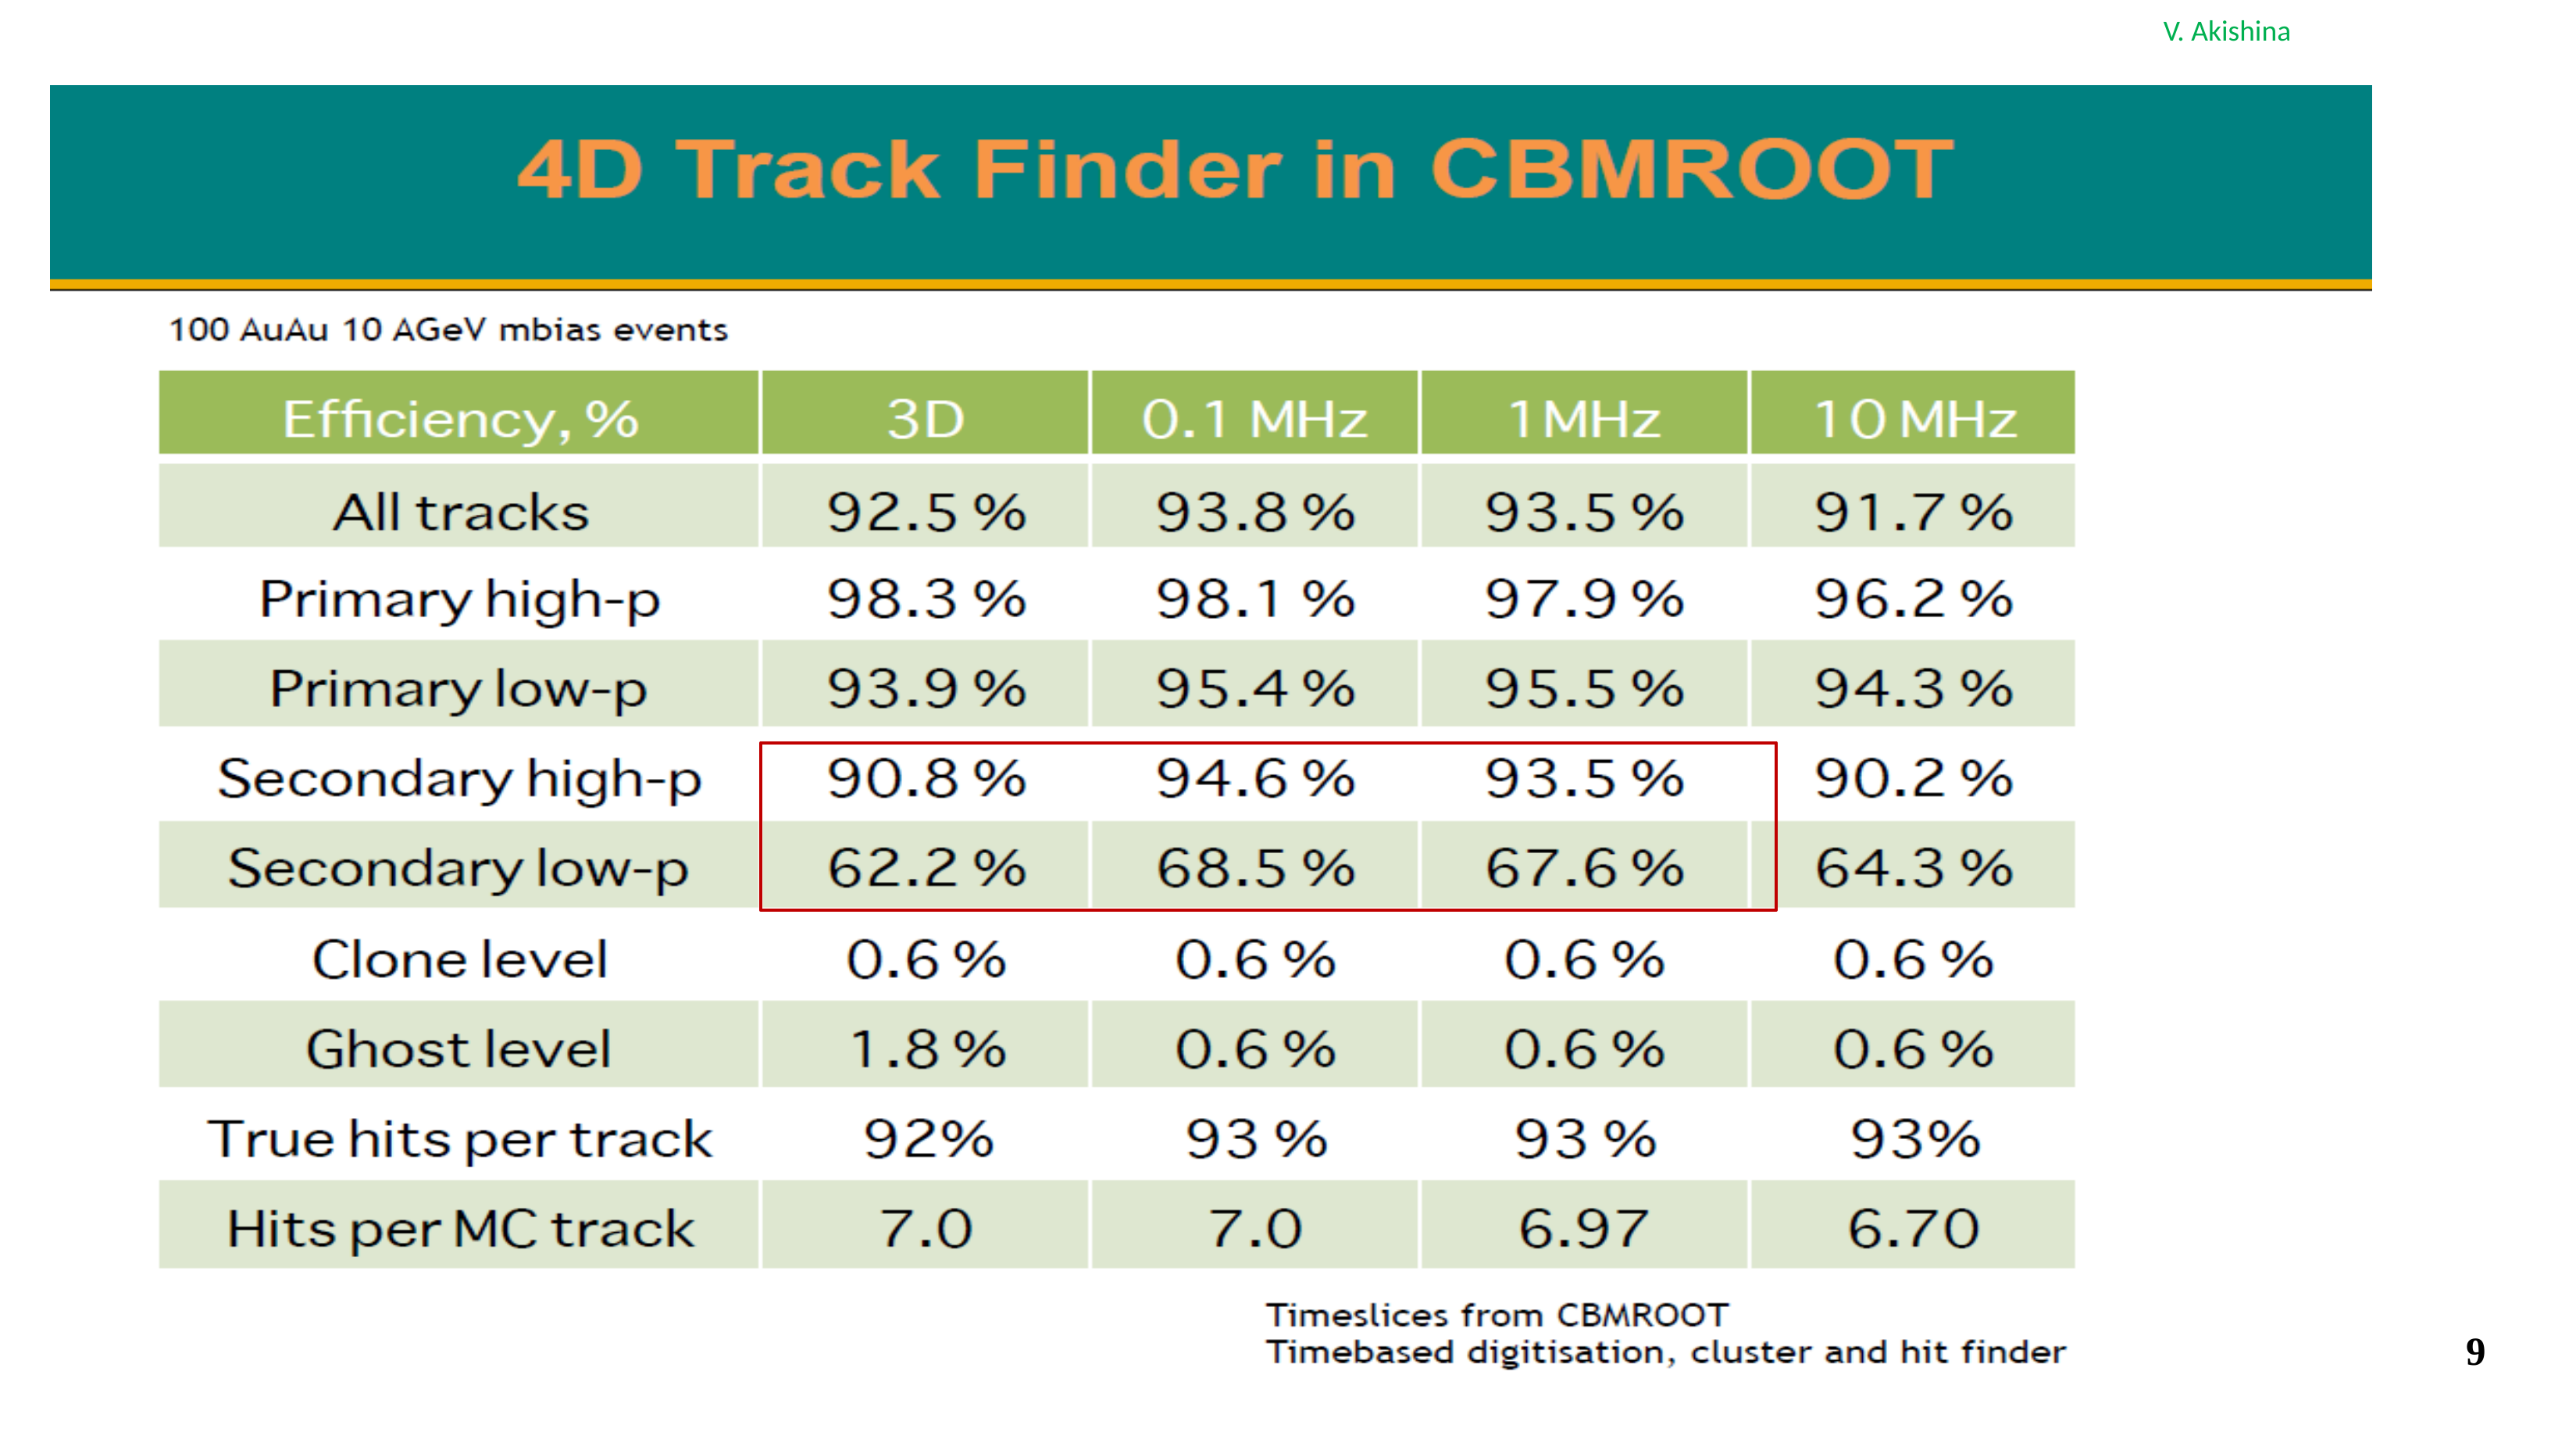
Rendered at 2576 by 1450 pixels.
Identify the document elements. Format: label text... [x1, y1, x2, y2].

picture [50, 85, 2372, 1401]
text_box V. Akishina [2140, 0, 2315, 59]
slide_number 9 [2375, 1313, 2510, 1398]
